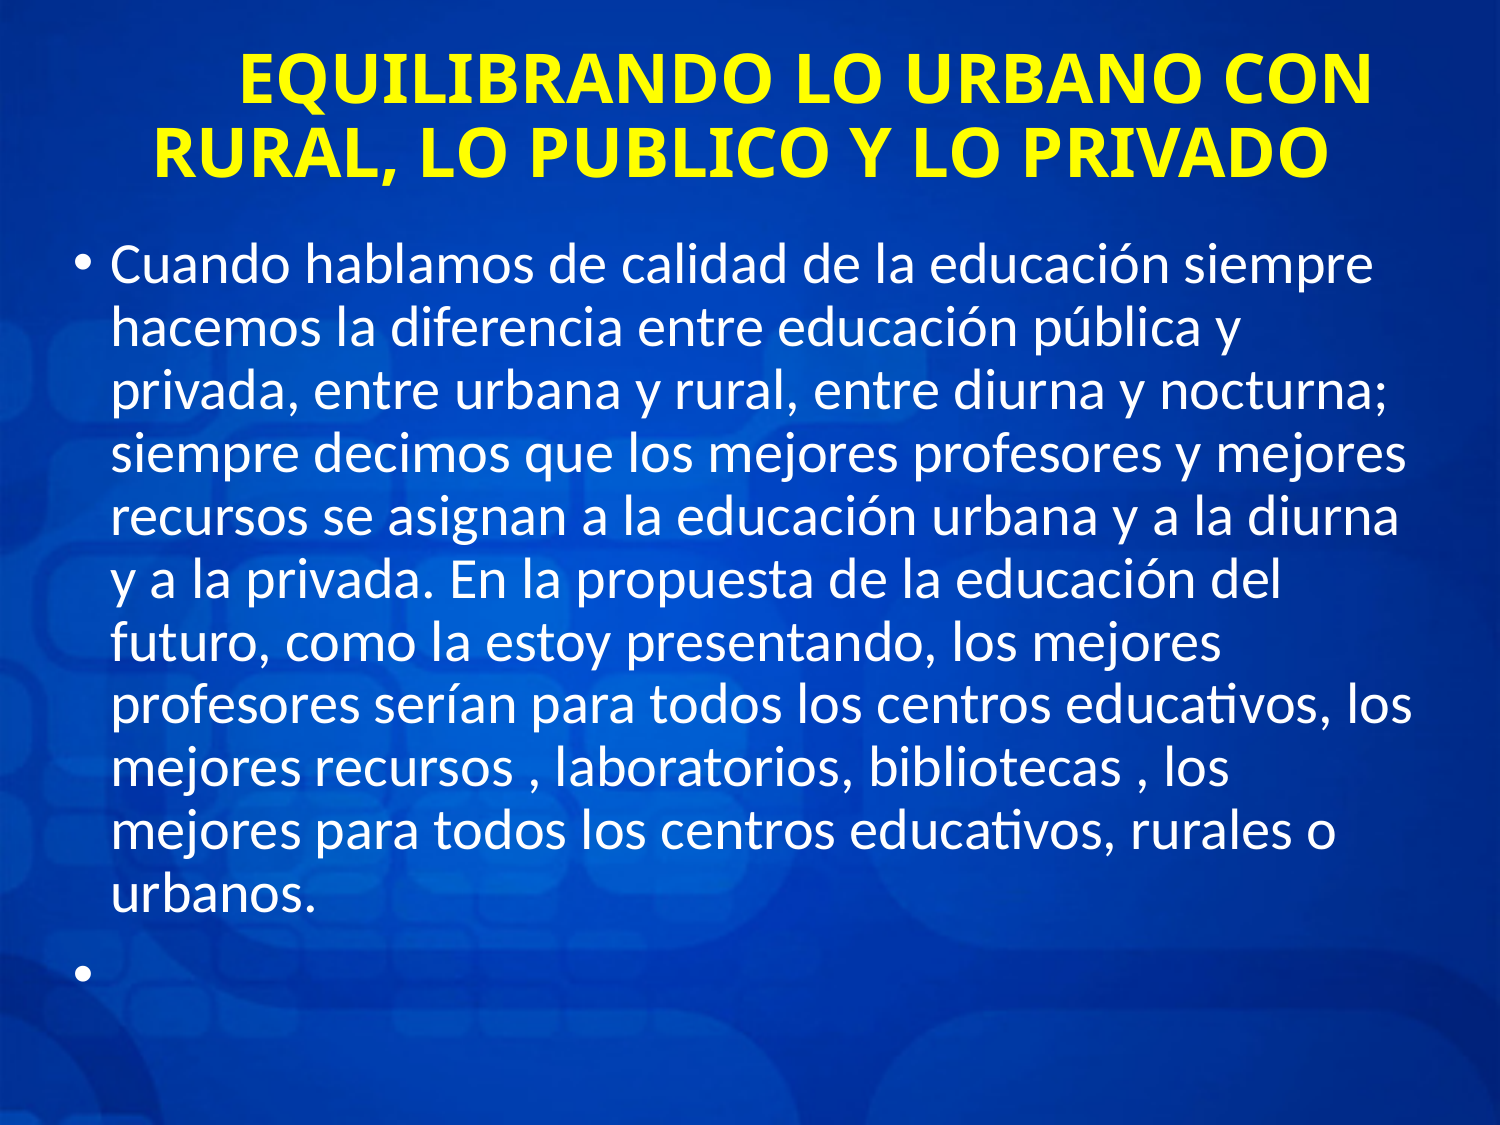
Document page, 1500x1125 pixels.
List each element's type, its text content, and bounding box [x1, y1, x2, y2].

picture [0, 0, 1500, 1125]
list Cuando hablamos de calidad de la educación siempre hacemos la diferencia entre educación pública y privada, entre urbana y rural, entre diurna y nocturna; siempre decimos que los mejores profesores y mejores recursos se asignan a la educación urbana y a la diurna y a la privada. En la propuesta de la educación del futuro, como la estoy presentando, los mejores profesores serían para todos los centros educativos, los mejores recursos , laboratorios, bibliotecas , los mejores para todos los centros educativos, rurales o urbanos. [57, 226, 1432, 1050]
title EQUILIBRANDO LO URBANO CON RURAL, LO PUBLICO Y LO PRIVADO [105, 31, 1397, 206]
